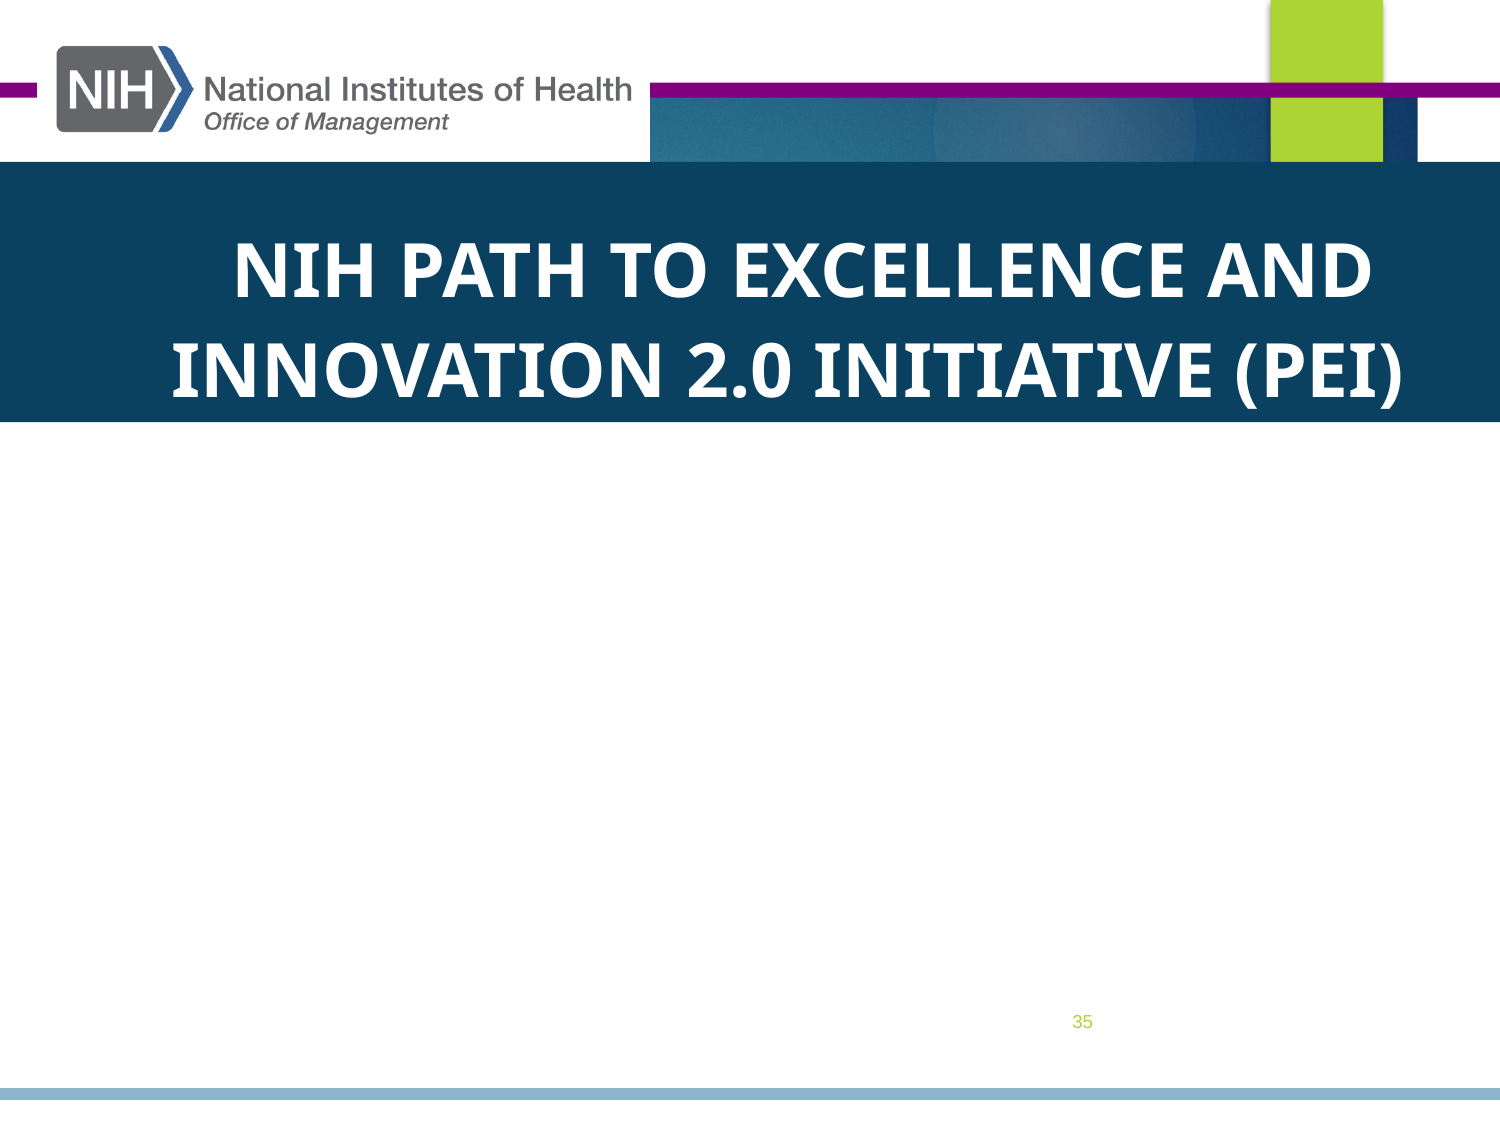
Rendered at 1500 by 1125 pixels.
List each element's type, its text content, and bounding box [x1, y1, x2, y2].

picture [37, 13, 650, 161]
slide_number 35 [1057, 991, 1142, 1051]
text_box NIH PATH TO Excellence and Innovation 2.0 Initiative (PEI) [0, 161, 1500, 423]
